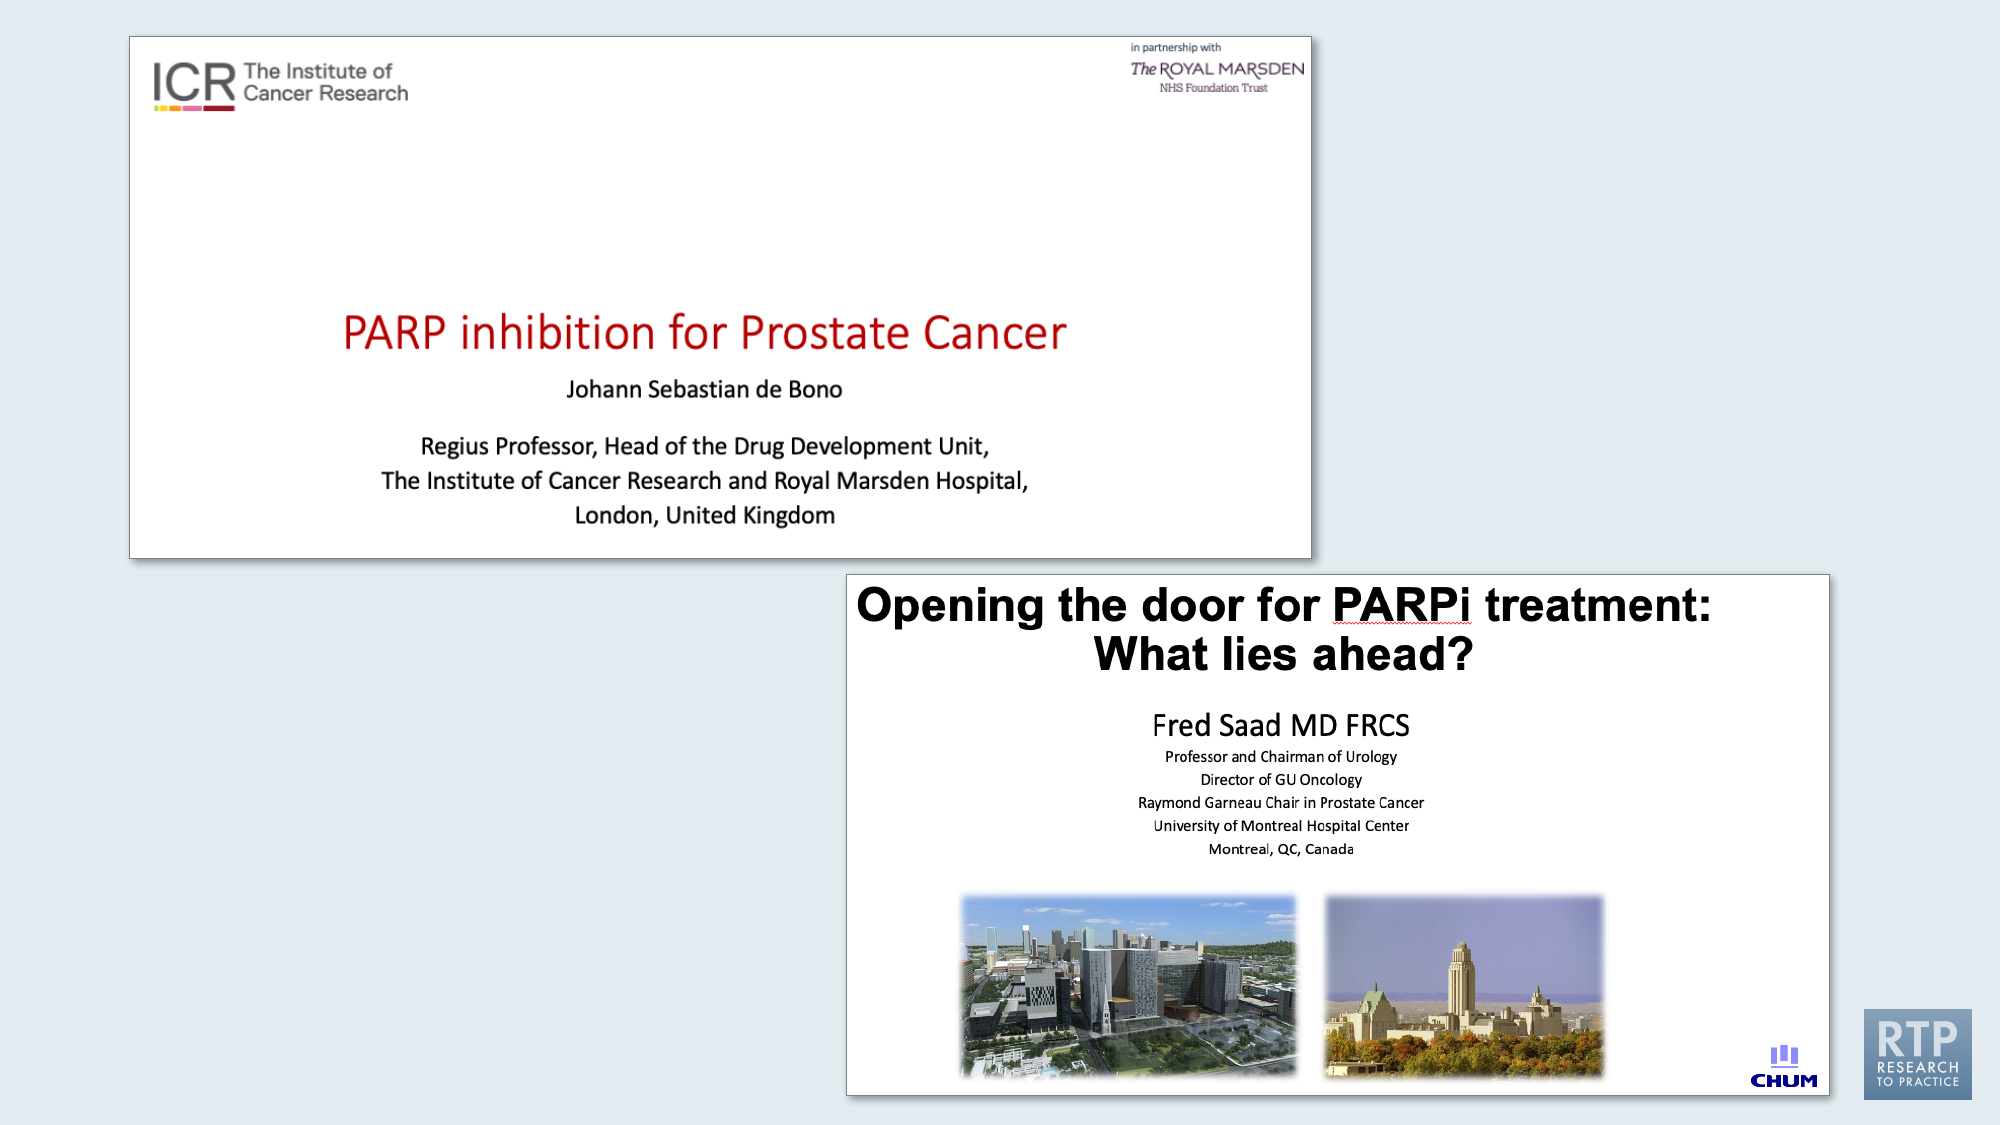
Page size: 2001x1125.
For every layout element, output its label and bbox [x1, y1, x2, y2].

picture [129, 36, 1312, 559]
picture [846, 573, 1830, 1096]
